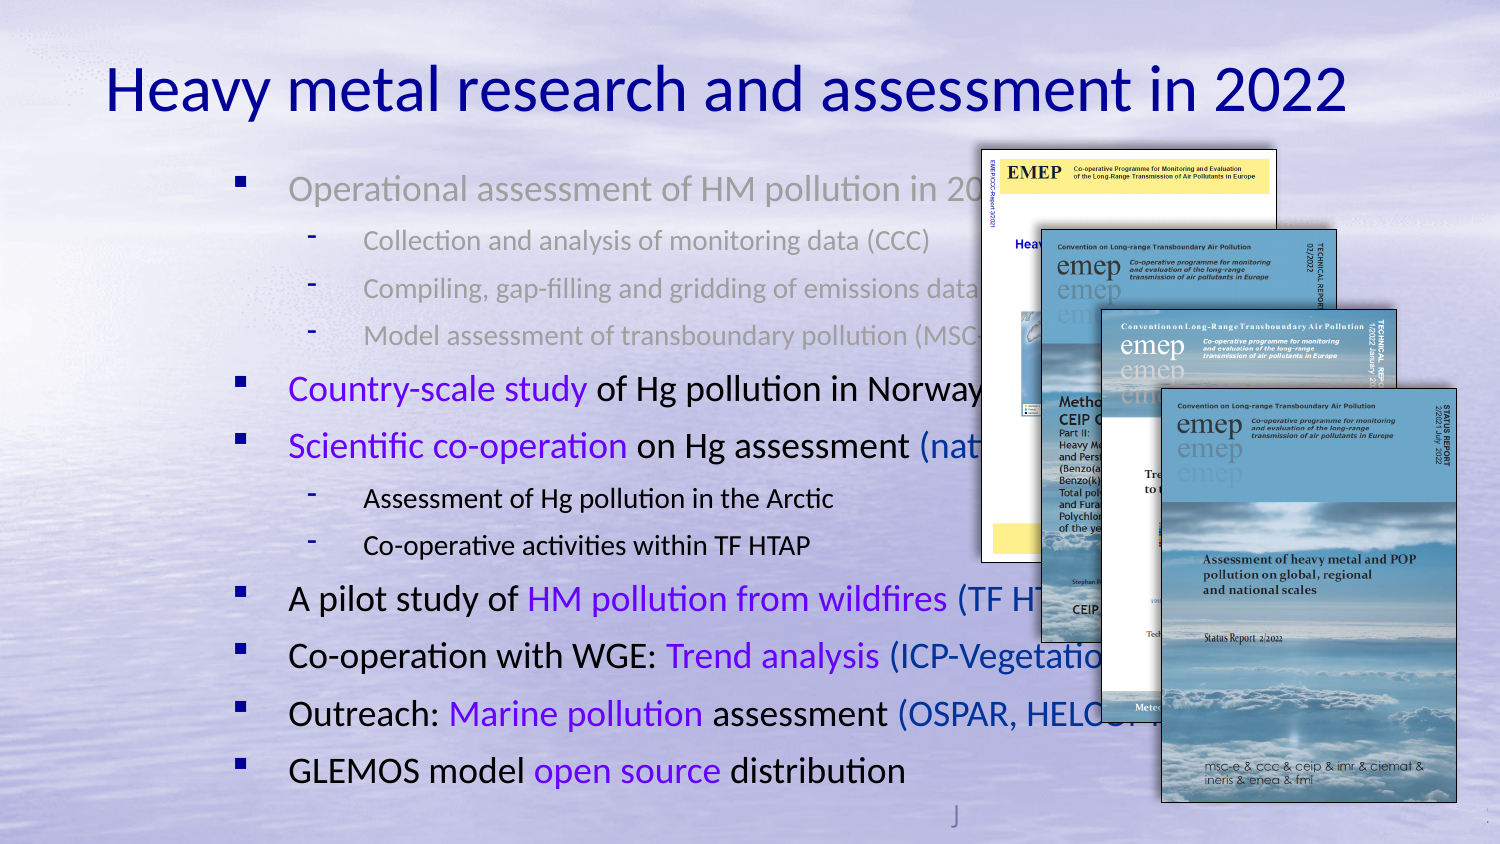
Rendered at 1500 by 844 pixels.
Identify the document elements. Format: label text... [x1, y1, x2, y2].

text_box Heavy metal research and assessment in 2022 [0, 47, 1500, 122]
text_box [980, 149, 1457, 803]
text_box [955, 792, 1489, 836]
text_box Operational assessment of HM pollution in 2020 Collection and analysis of monitoring data (CCC) Compiling, gap-filling and gridding of emissions data (CEIP) Model assessment of transboundary pollution (MSC-E) Country-scale study of Hg pollution in Norway (national experts, TFMM) Scientific co-operation on Hg assessment (national experts, AMAP, TF HTAP) Assessment of Hg pollution in the Arctic Co-operative activities within TF HTAP A pilot study of HM pollution from wildfires (TF HTAP) Co-operation with WGE: Trend analysis (ICP-Vegetation) Outreach: Marine pollution assessment (OSPAR, HELCOM) GLEMOS model open source distribution [217, 147, 975, 799]
